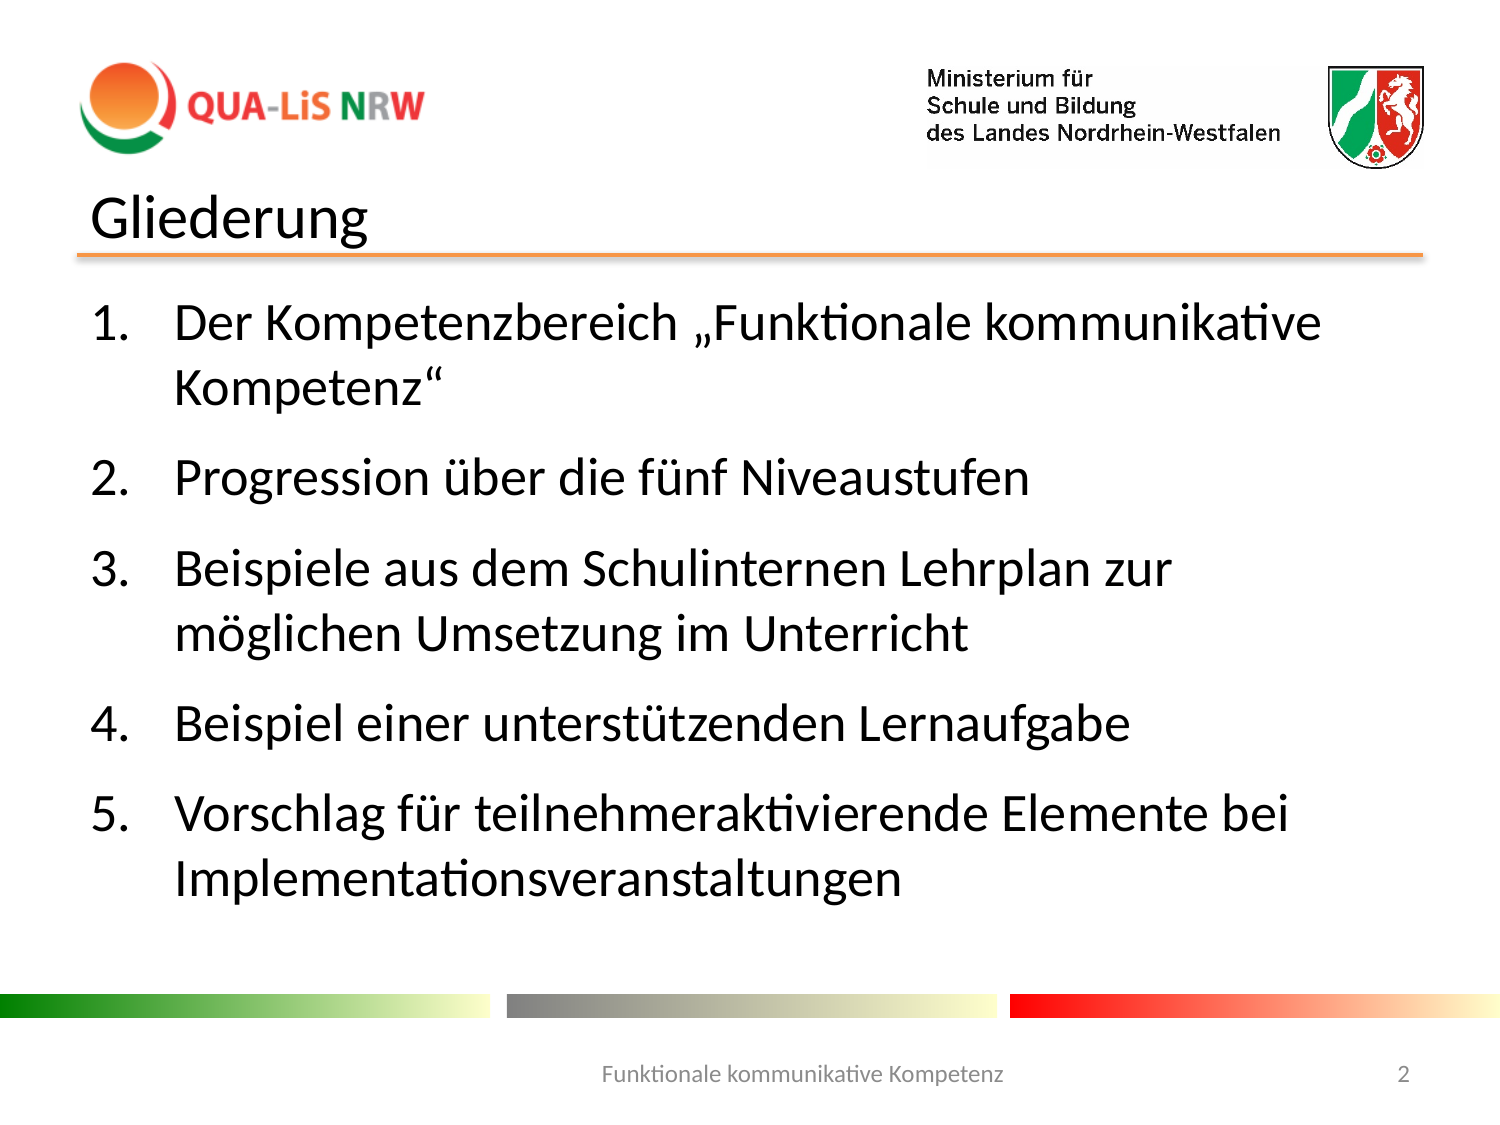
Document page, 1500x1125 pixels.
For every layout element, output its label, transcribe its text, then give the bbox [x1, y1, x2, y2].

list Der Kompetenzbereich „Funktionale kommunikative Kompetenz“ Progression über die fünf Niveaustufen Beispiele aus dem Schulinternen Lehrplan zur möglichen Umsetzung im Unterricht Beispiel einer unterstützenden Lernaufgabe Vorschlag für teilnehmeraktivierende Elemente bei Implementationsveranstaltungen [75, 278, 1425, 969]
footer Funktionale kommunikative Kompetenz [561, 1042, 1046, 1103]
slide_number 2 [1328, 1042, 1425, 1103]
picture [927, 66, 1424, 169]
title Gliederung [75, 184, 1425, 244]
picture [77, 55, 431, 158]
